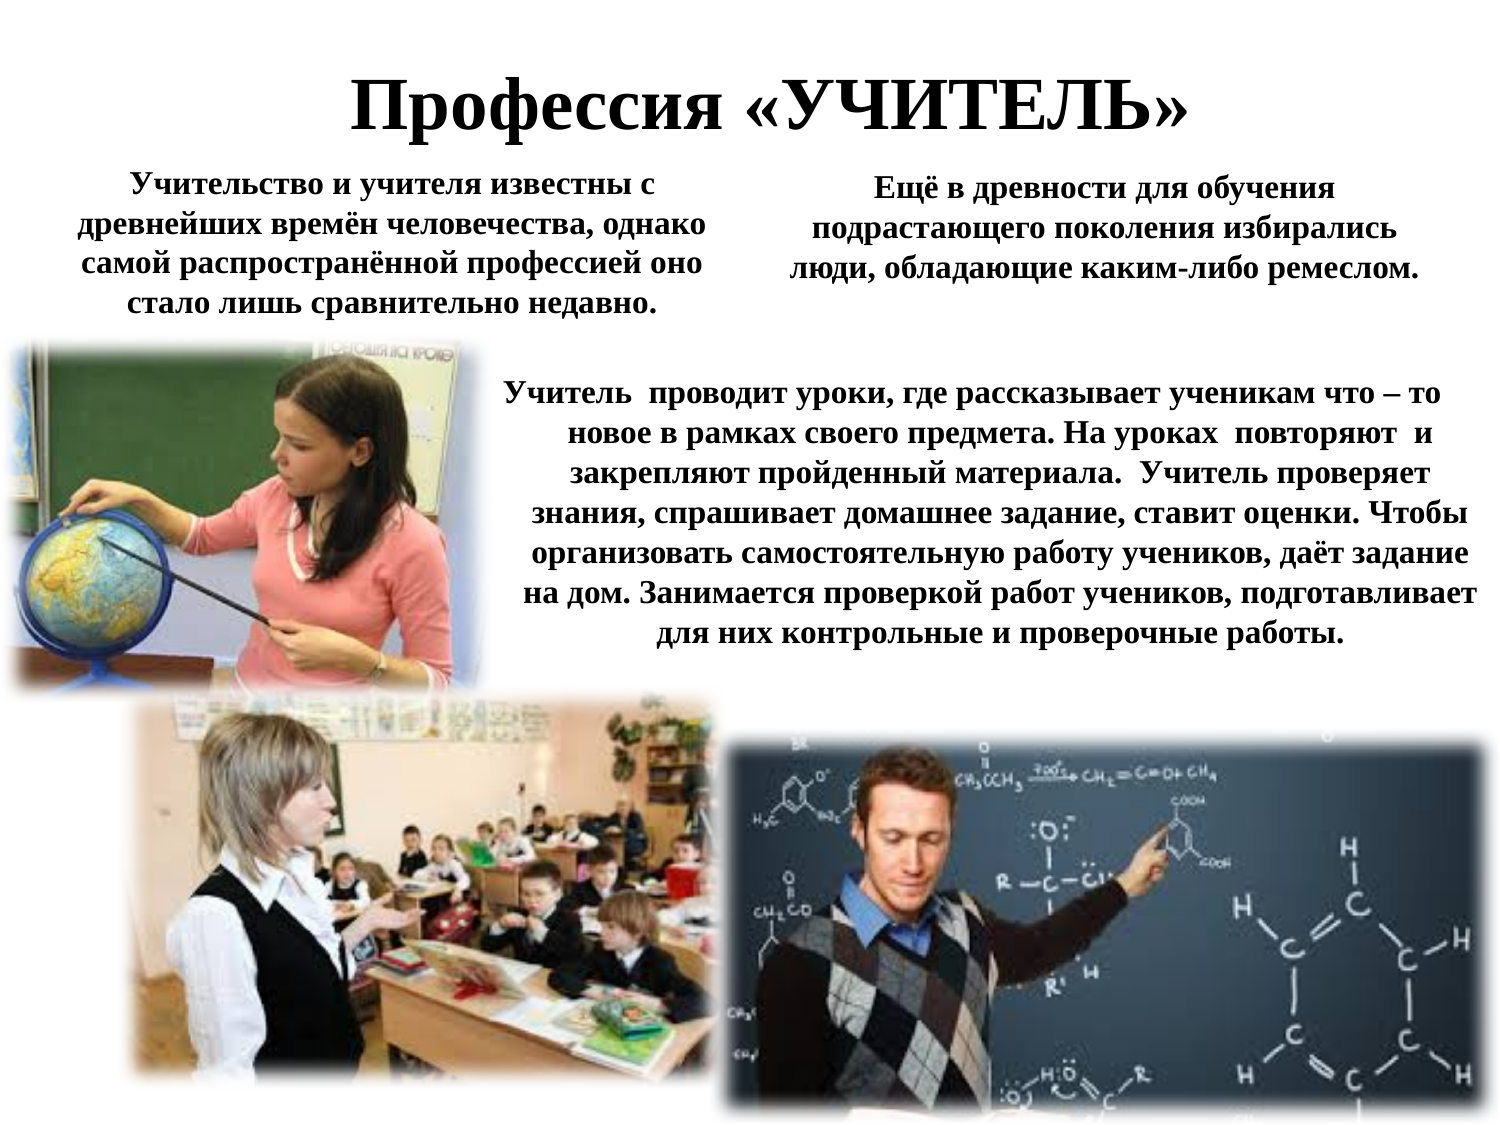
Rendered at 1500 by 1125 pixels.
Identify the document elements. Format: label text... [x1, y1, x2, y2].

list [0, 334, 493, 704]
picture [116, 684, 1500, 1125]
title Профессия «УЧИТЕЛЬ» [93, 35, 1449, 164]
list Учительство и учителя известны с древнейших времён человечества, однако самой распространённой профессией оно стало лишь сравнительно недавно. [46, 187, 739, 329]
list Ещё в древности для обучения подрастающего поколения избирались люди, обладающие каким-либо ремеслом. [773, 187, 1437, 293]
list Учитель проводит уроки, где рассказывает ученикам что – то новое в рамках своего предмета. На уроках повторяют и закрепляют пройденный материала. Учитель проверяет знания, спрашивает домашнее задание, ставит оценки. Чтобы организовать самостоятельную работу учеников, даёт задание на дом. Занимается проверкой работ учеников, подготавливает для них контрольные и проверочные работы. [496, 363, 1500, 692]
